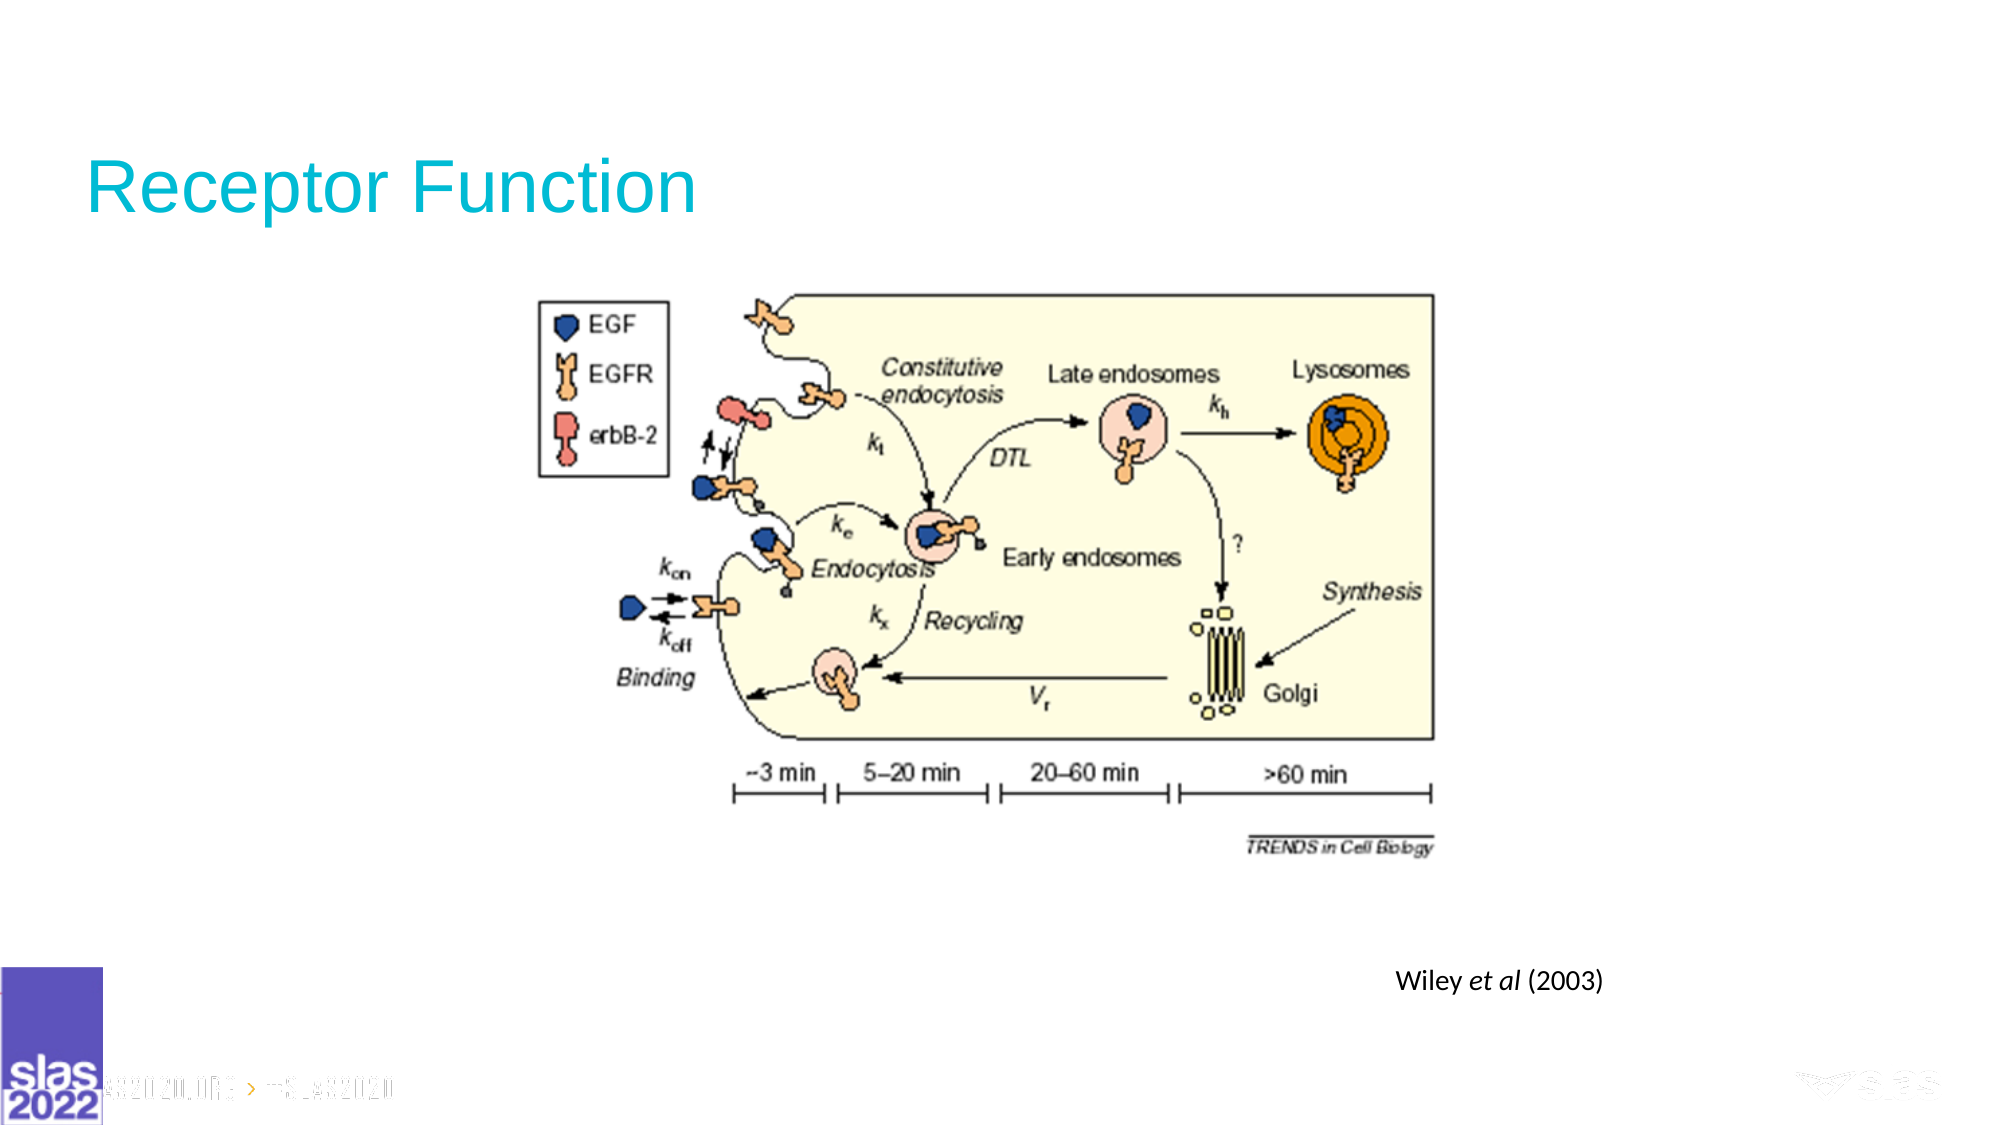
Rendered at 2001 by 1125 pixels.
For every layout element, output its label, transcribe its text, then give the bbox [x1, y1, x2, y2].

text_box Wiley et al (2003) [1380, 954, 1619, 1004]
picture [1794, 1063, 1942, 1102]
picture [0, 966, 421, 1125]
title Receptor Function [70, 150, 1796, 226]
picture [524, 274, 1448, 865]
